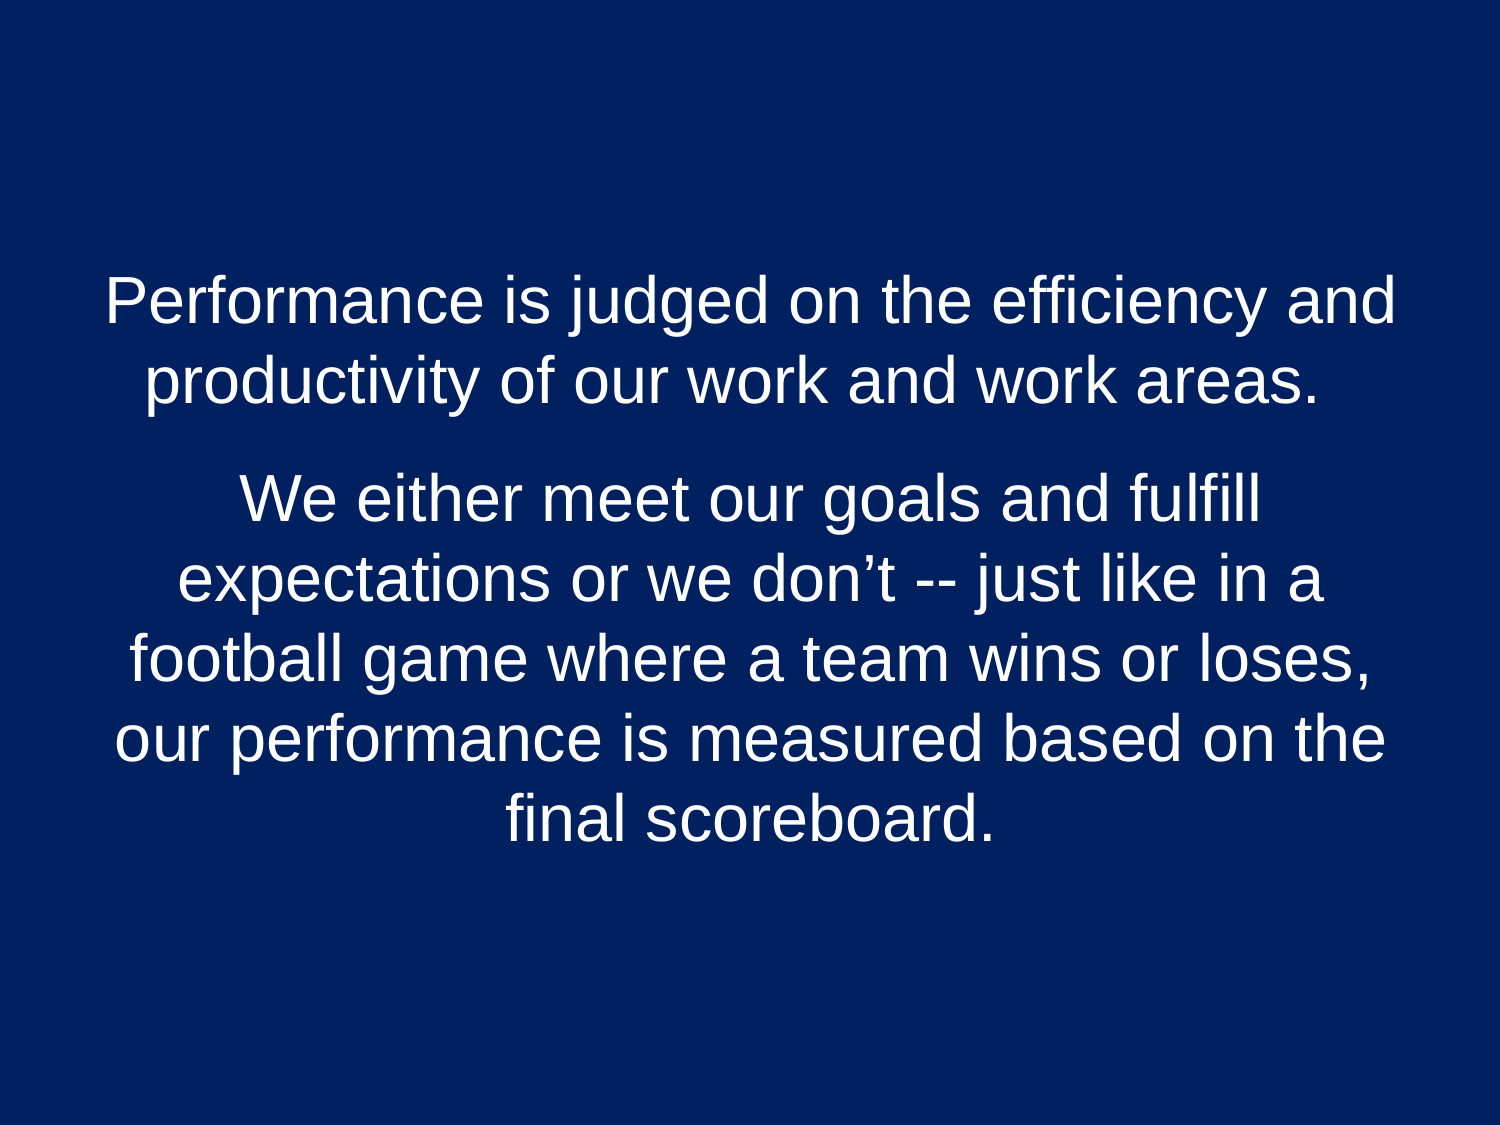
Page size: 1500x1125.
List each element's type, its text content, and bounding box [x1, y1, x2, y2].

text_box Performance is judged on the efficiency and productivity of our work and work areas. We either meet our goals and fulfill expectations or we don’t -- just like in a football game where a team wins or loses, our performance is measured based on the final scoreboard. [74, 249, 1429, 862]
